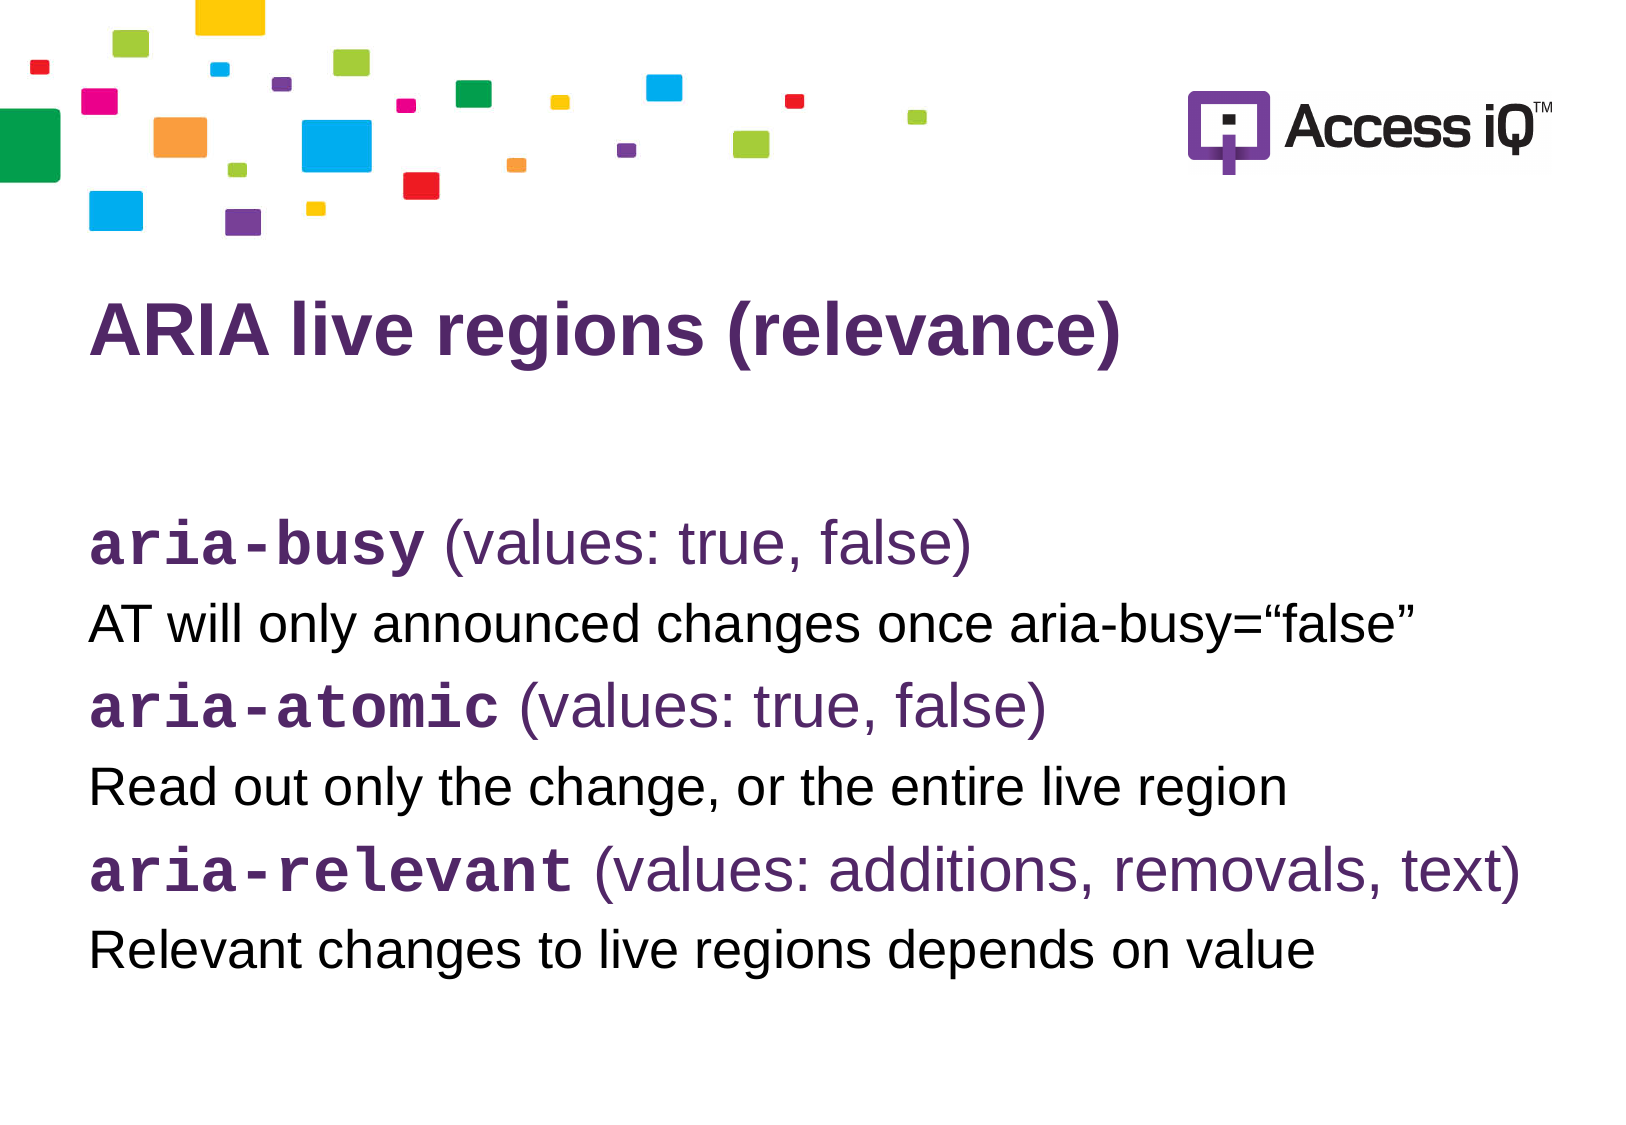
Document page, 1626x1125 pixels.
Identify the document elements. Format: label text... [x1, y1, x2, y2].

title ARIA live regions (relevance) [88, 295, 1288, 449]
list aria-busy (values: true, false) AT will only announced changes once aria-busy=“false” aria-atomic (values: true, false) Read out only the change, or the entire live region aria-relevant (values: additions, removals, text) Relevant changes to live regions depends on value [88, 501, 1545, 1022]
picture [0, 0, 1626, 1125]
